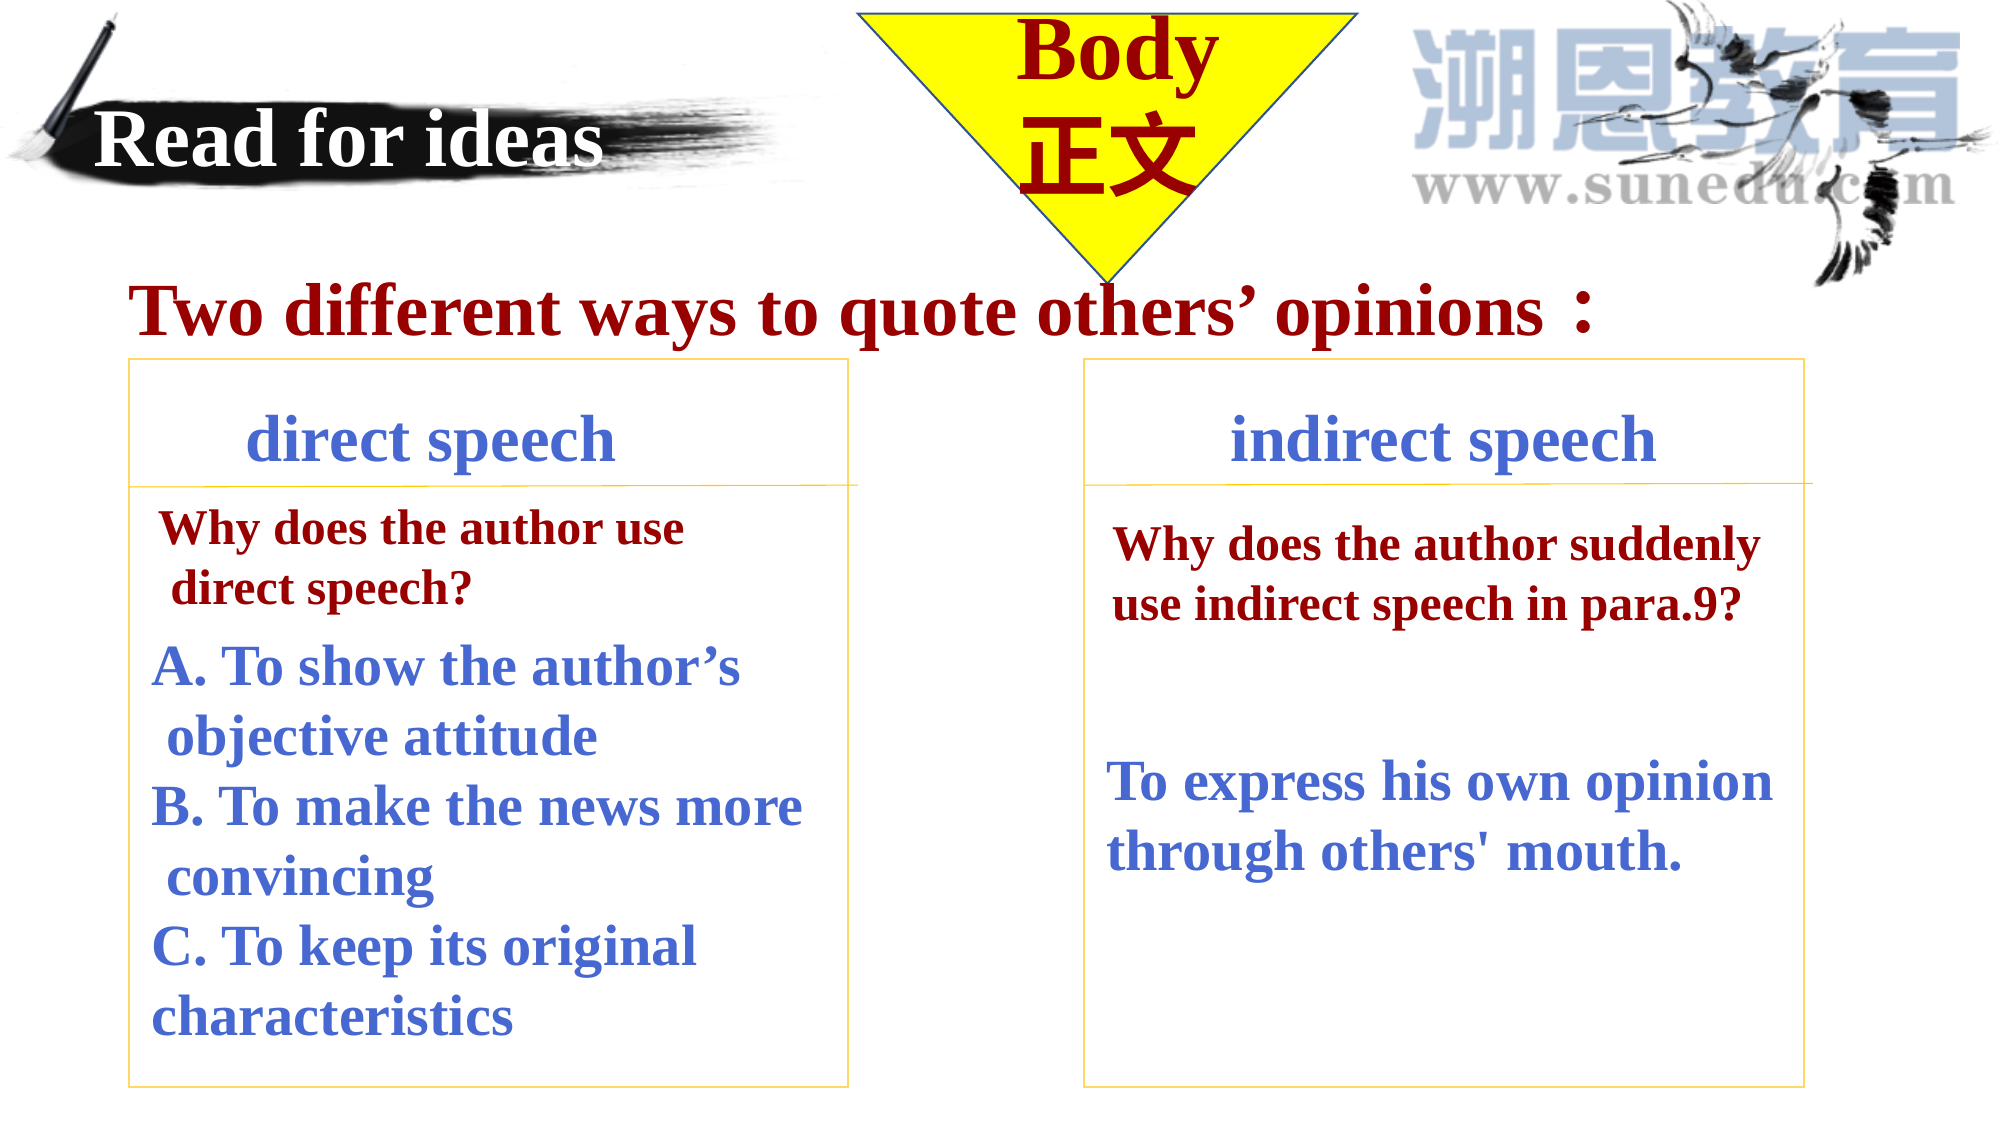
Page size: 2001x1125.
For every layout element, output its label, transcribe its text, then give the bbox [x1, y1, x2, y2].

text_box Why does the author suddenly use indirect speech in para.9? [1097, 502, 1792, 638]
text_box [128, 358, 849, 1088]
text_box Body 正文 [1001, 0, 1236, 215]
text_box direct speech [230, 387, 632, 483]
text_box indirect speech [1215, 387, 1673, 483]
text_box [1083, 358, 1805, 1088]
text_box To express his own opinion through others' mouth. [1091, 734, 1796, 890]
text_box Why does the author use direct speech? [143, 487, 837, 619]
text_box A. To show the author’s objective attitude B. To make the news more convincing C. To keep its original characteristics [136, 619, 846, 1055]
text_box [855, 12, 1001, 170]
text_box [0, 0, 853, 202]
text_box [1236, 12, 1360, 147]
text_box [1042, 215, 1173, 253]
text_box Two different ways to quote others’ opinions： [76, 253, 1691, 358]
picture [1412, 0, 2000, 298]
